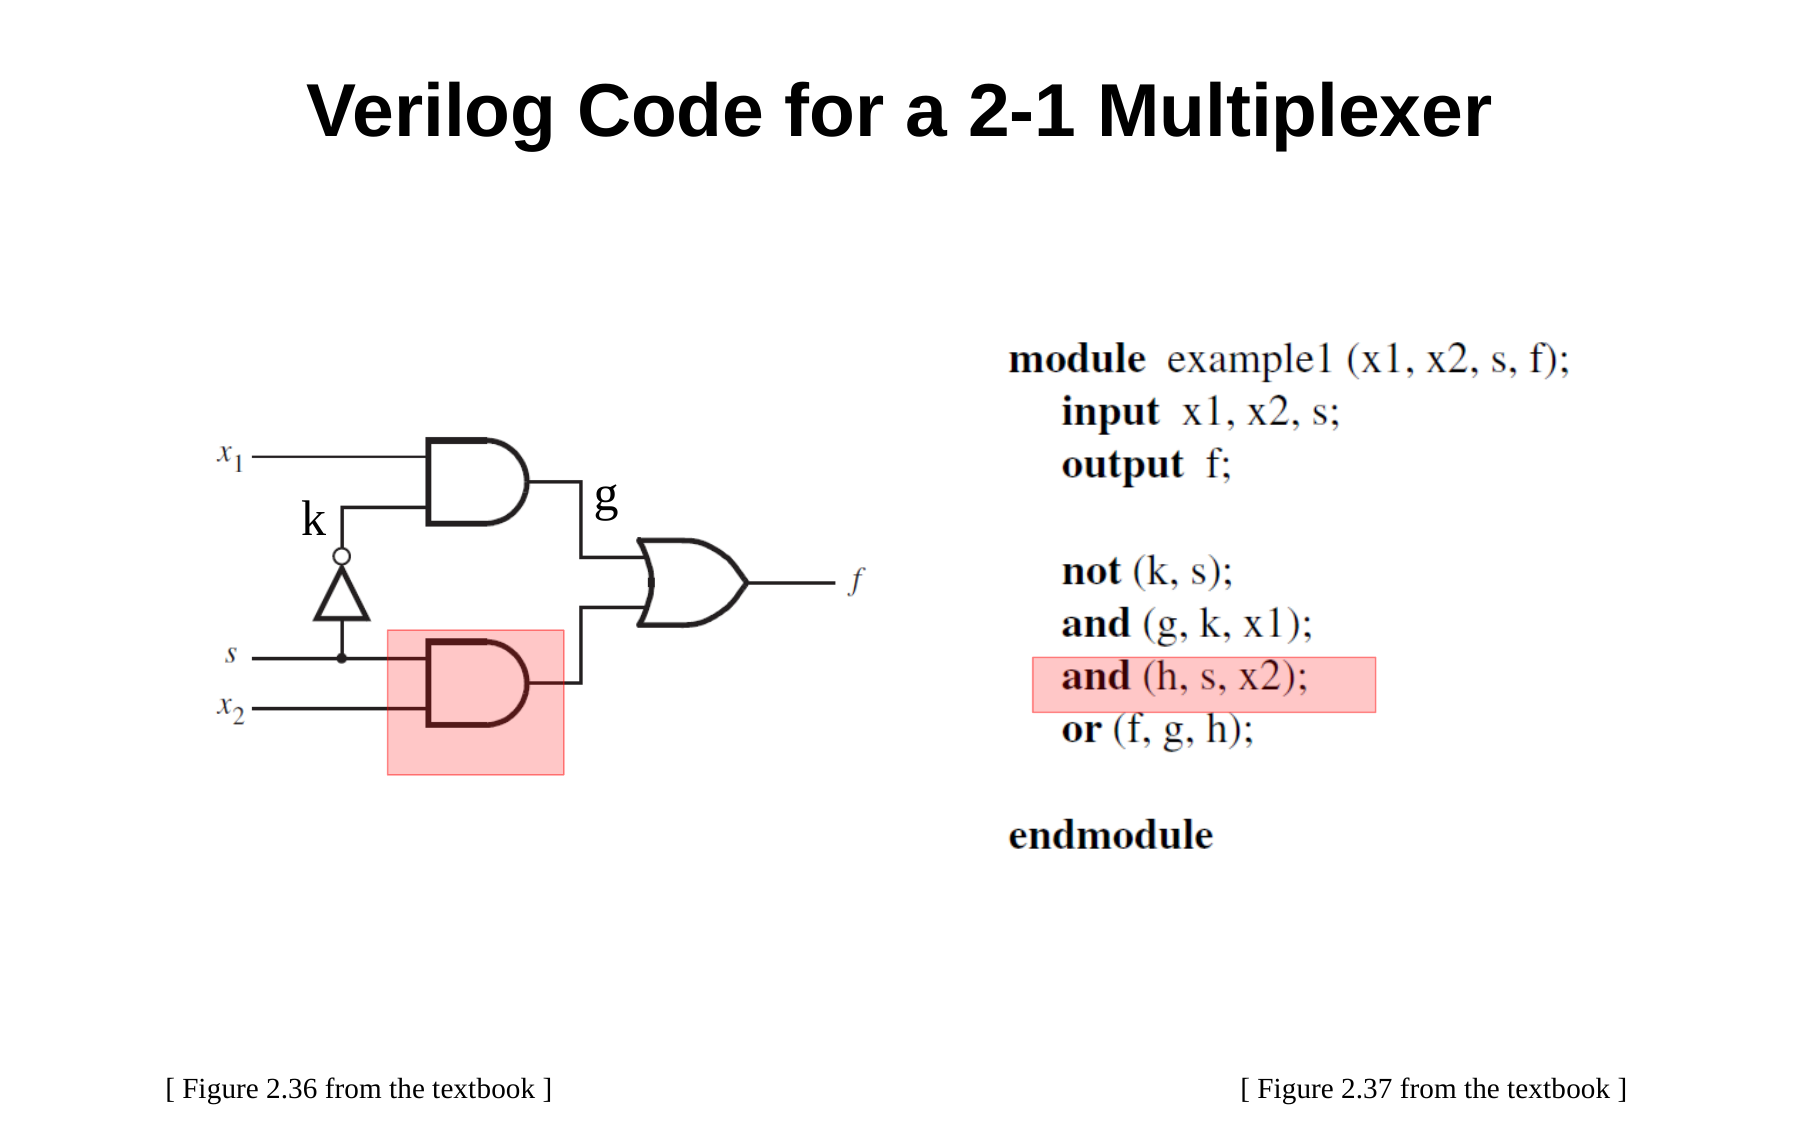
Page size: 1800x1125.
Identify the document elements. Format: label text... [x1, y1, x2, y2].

picture [174, 421, 917, 751]
text_box [ Figure 2.36 from the textbook ] [150, 1062, 568, 1113]
text_box [387, 758, 564, 775]
title Verilog Code for a 2-1 Multiplexer [0, 50, 1800, 163]
text_box [ Figure 2.37 from the textbook ] [1225, 1062, 1643, 1113]
picture [955, 324, 1638, 867]
